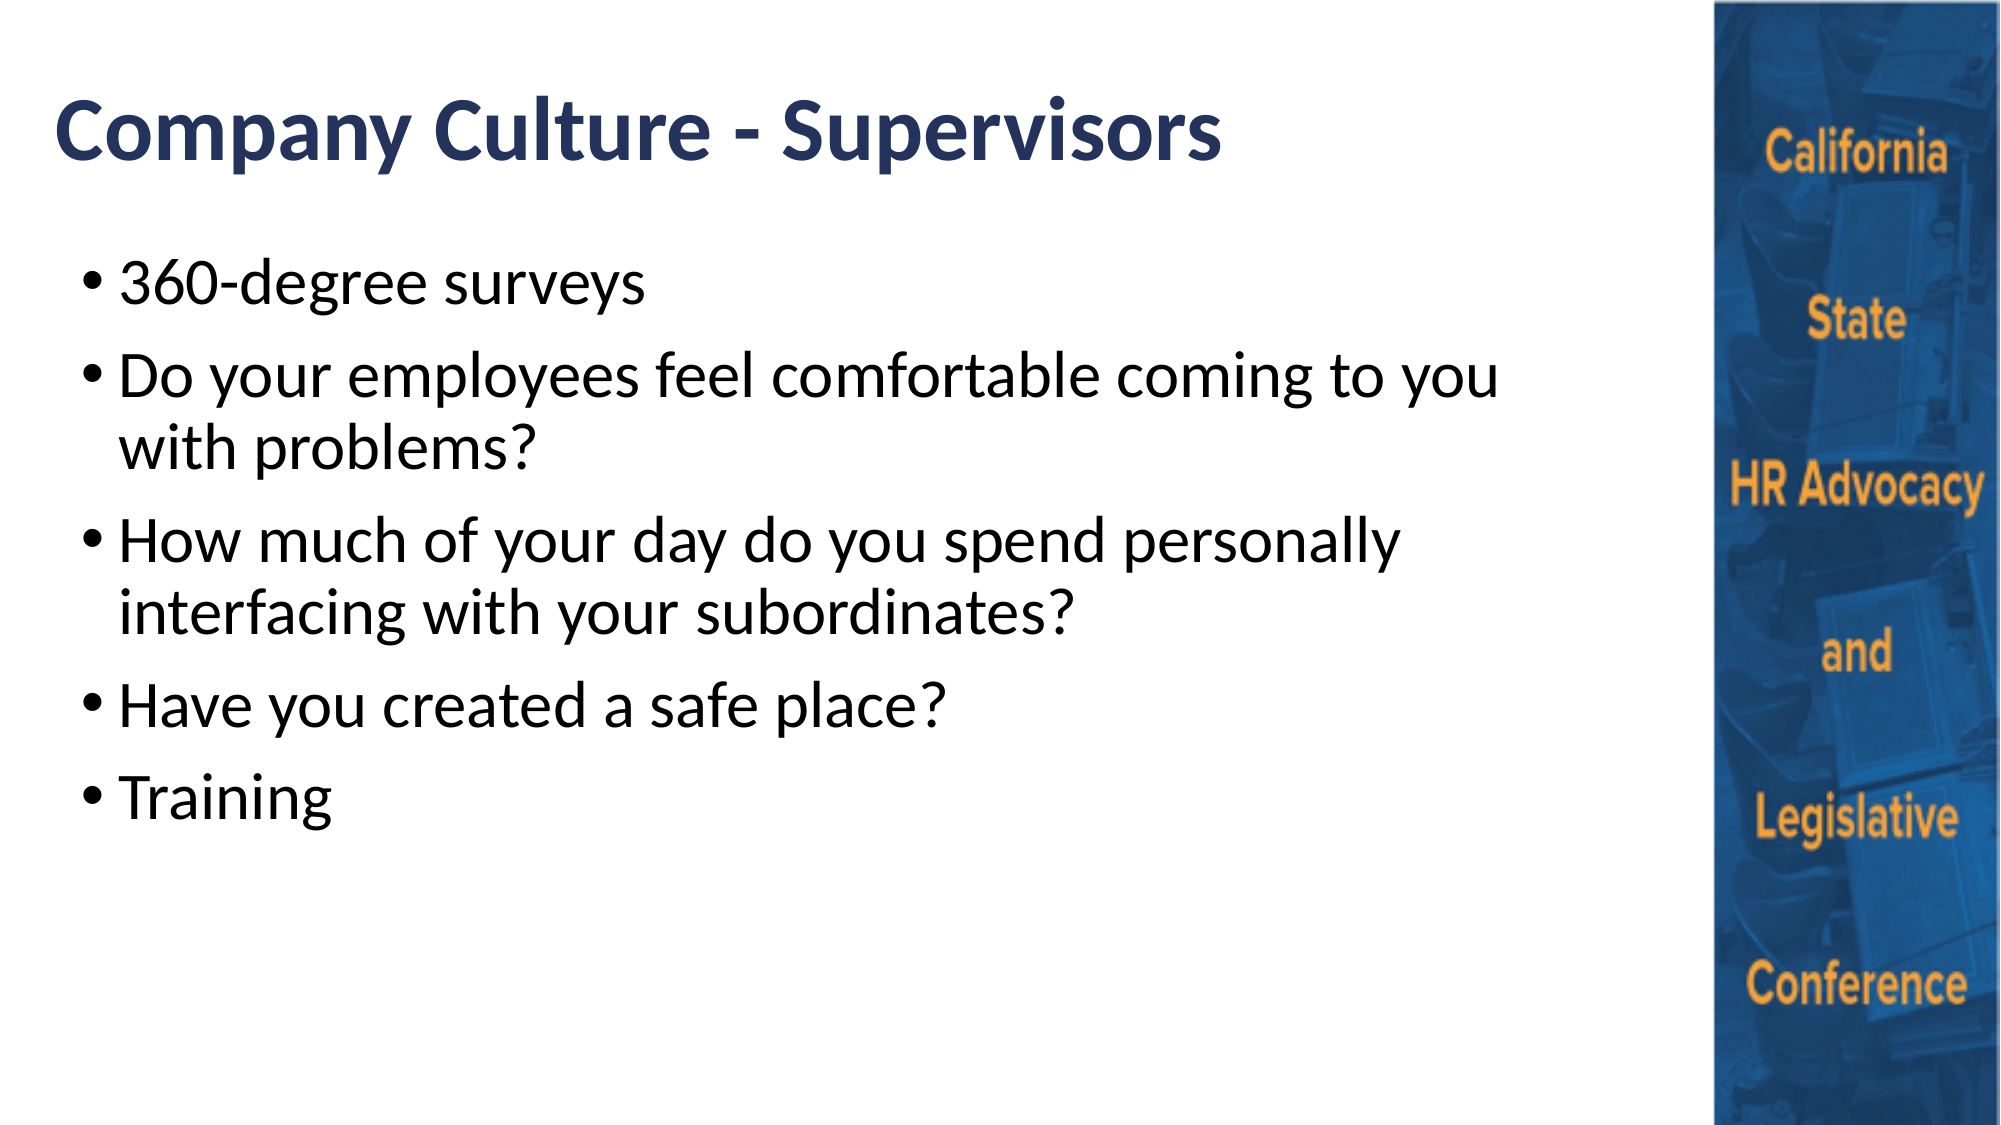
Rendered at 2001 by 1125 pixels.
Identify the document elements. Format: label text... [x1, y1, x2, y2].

picture [0, 0, 2000, 1125]
title Company Culture - Supervisors [40, 22, 1766, 240]
list 360-degree surveys Do your employees feel comfortable coming to you with problems? How much of your day do you spend personally interfacing with your subordinates? Have you created a safe place? Training [65, 239, 1587, 964]
